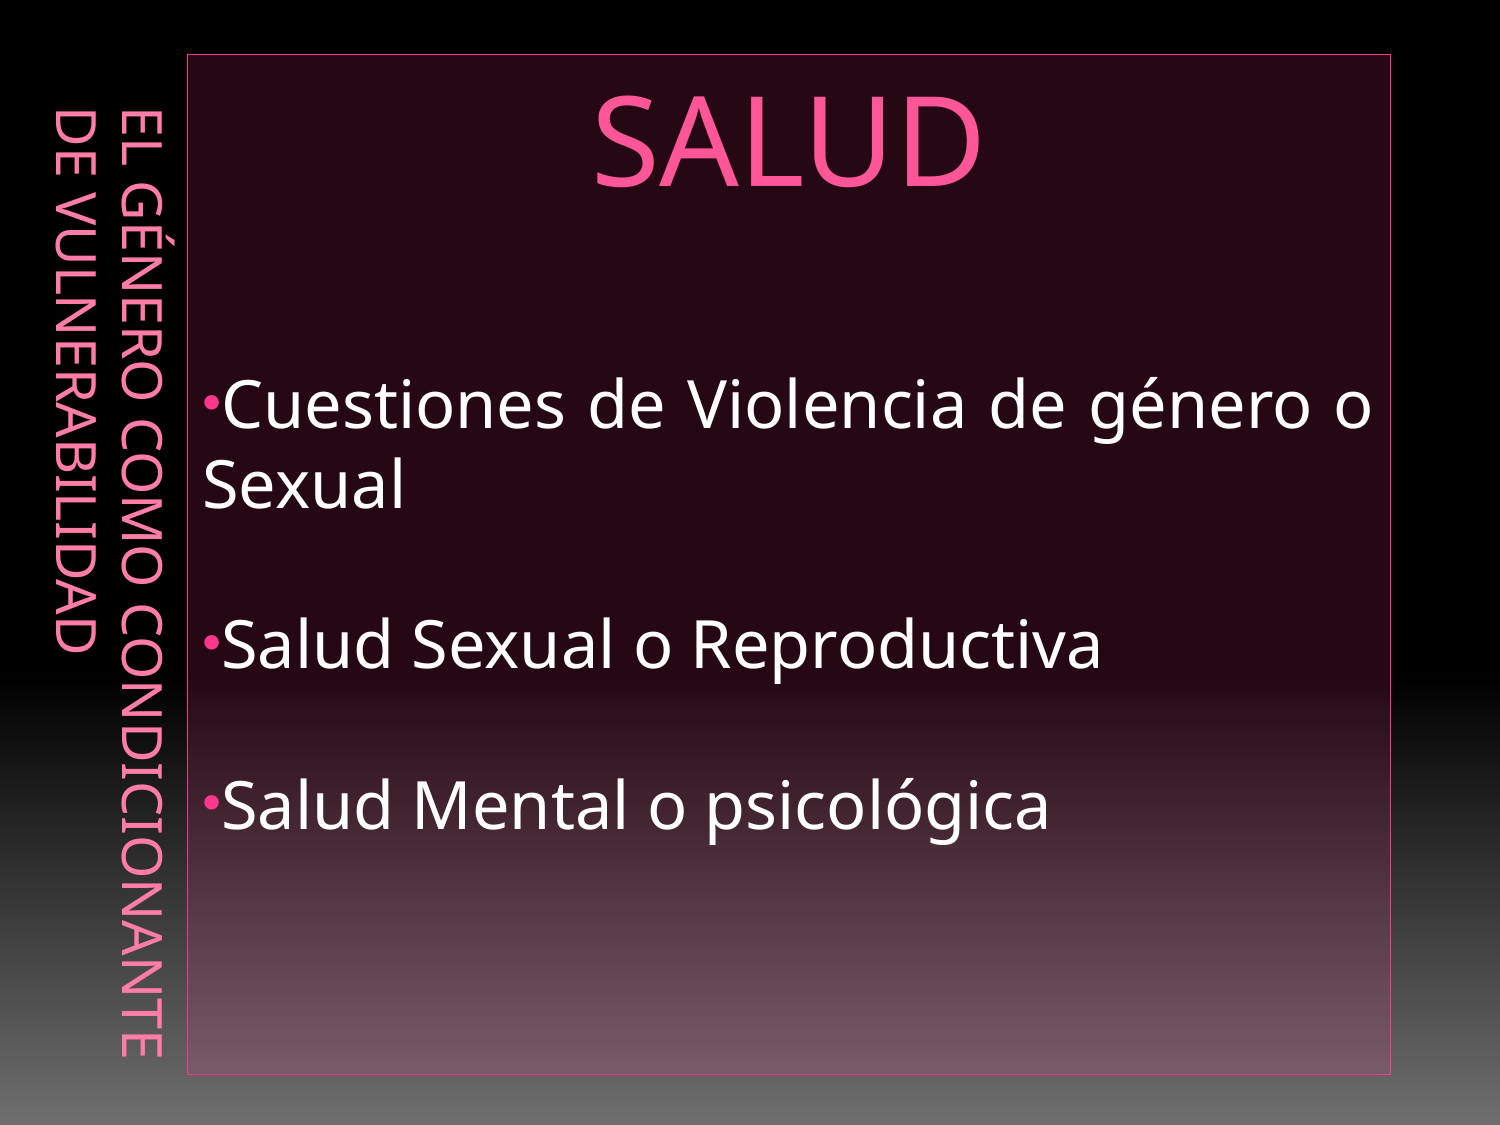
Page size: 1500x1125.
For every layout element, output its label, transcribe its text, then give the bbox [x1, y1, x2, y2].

title El género como condicionante de VULNERABILIDAD [36, 24, 186, 1075]
list SALUD Cuestiones de Violencia de género o Sexual Salud Sexual o Reproductiva Salud Mental o psicológica [187, 54, 1391, 1075]
